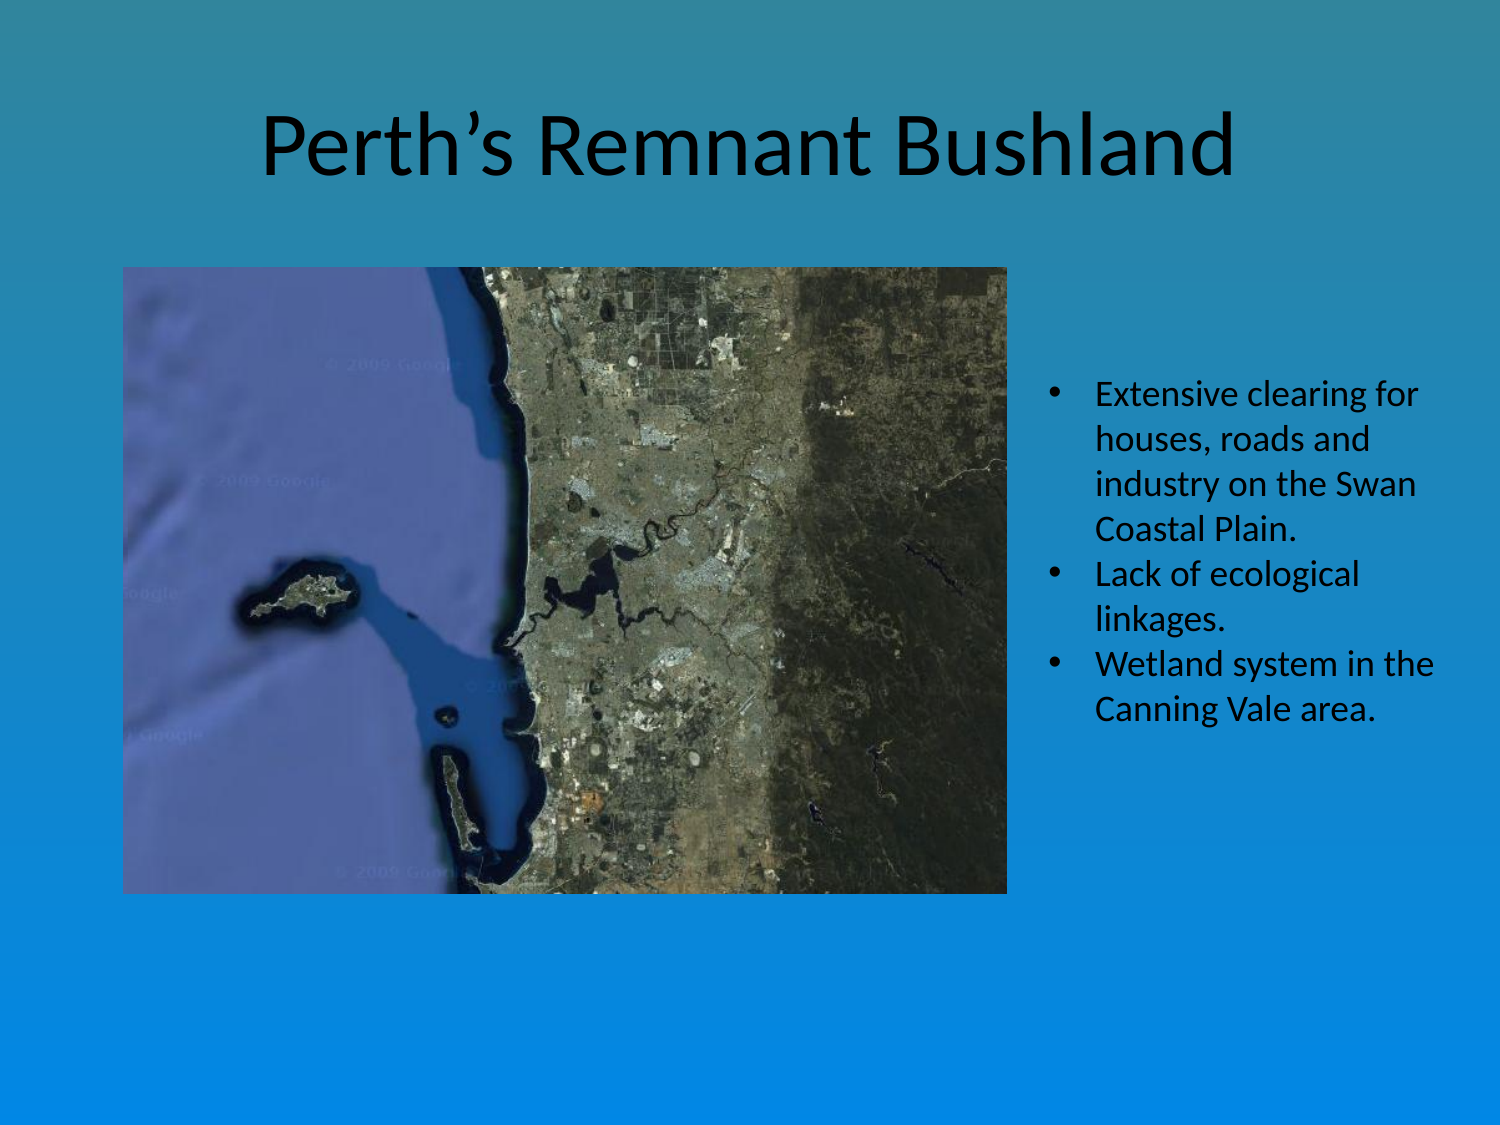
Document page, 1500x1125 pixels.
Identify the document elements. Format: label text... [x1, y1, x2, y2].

text_box Extensive clearing for houses, roads and industry on the Swan Coastal Plain. Lack of ecological linkages. Wetland system in the Canning Vale area. [1033, 361, 1483, 737]
title Perth’s Remnant Bushland [75, 45, 1425, 233]
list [123, 266, 1007, 894]
